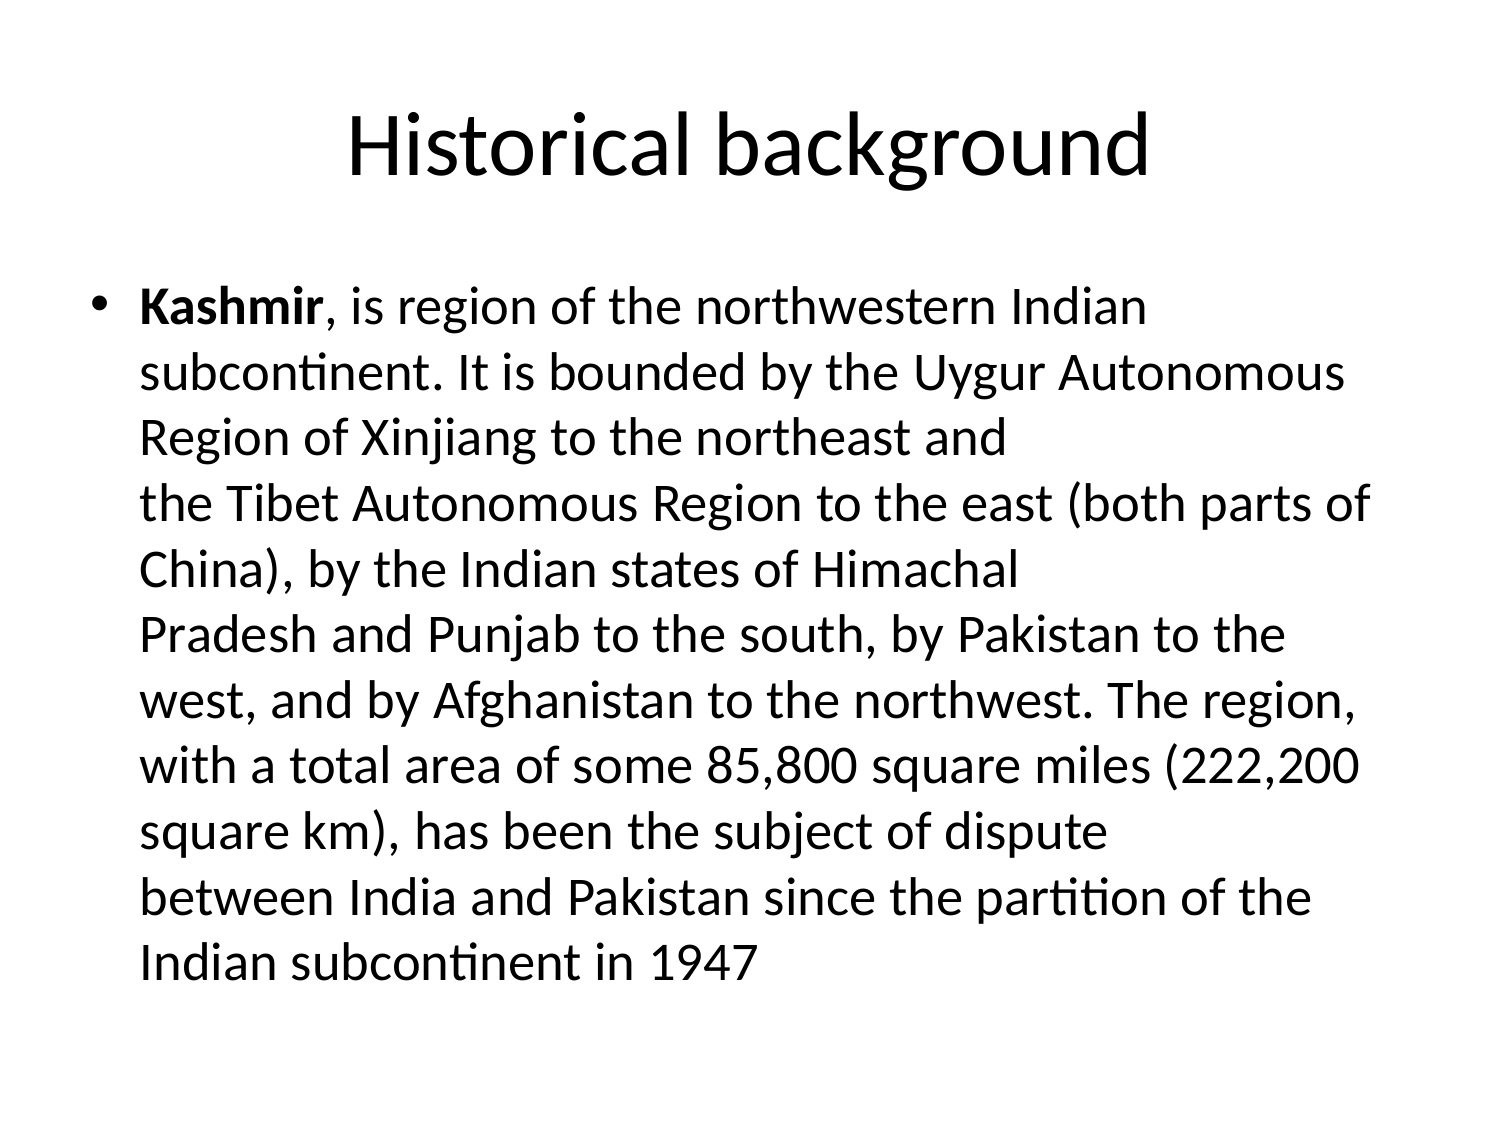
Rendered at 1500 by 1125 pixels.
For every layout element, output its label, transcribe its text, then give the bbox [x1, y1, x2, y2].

list Kashmir, is region of the northwestern Indian subcontinent. It is bounded by the Uygur Autonomous Region of Xinjiang to the northeast and the Tibet Autonomous Region to the east (both parts of China), by the Indian states of Himachal Pradesh and Punjab to the south, by Pakistan to the west, and by Afghanistan to the northwest. The region, with a total area of some 85,800 square miles (222,200 square km), has been the subject of dispute between India and Pakistan since the partition of the Indian subcontinent in 1947 [75, 262, 1425, 1005]
title Historical background [75, 45, 1425, 233]
